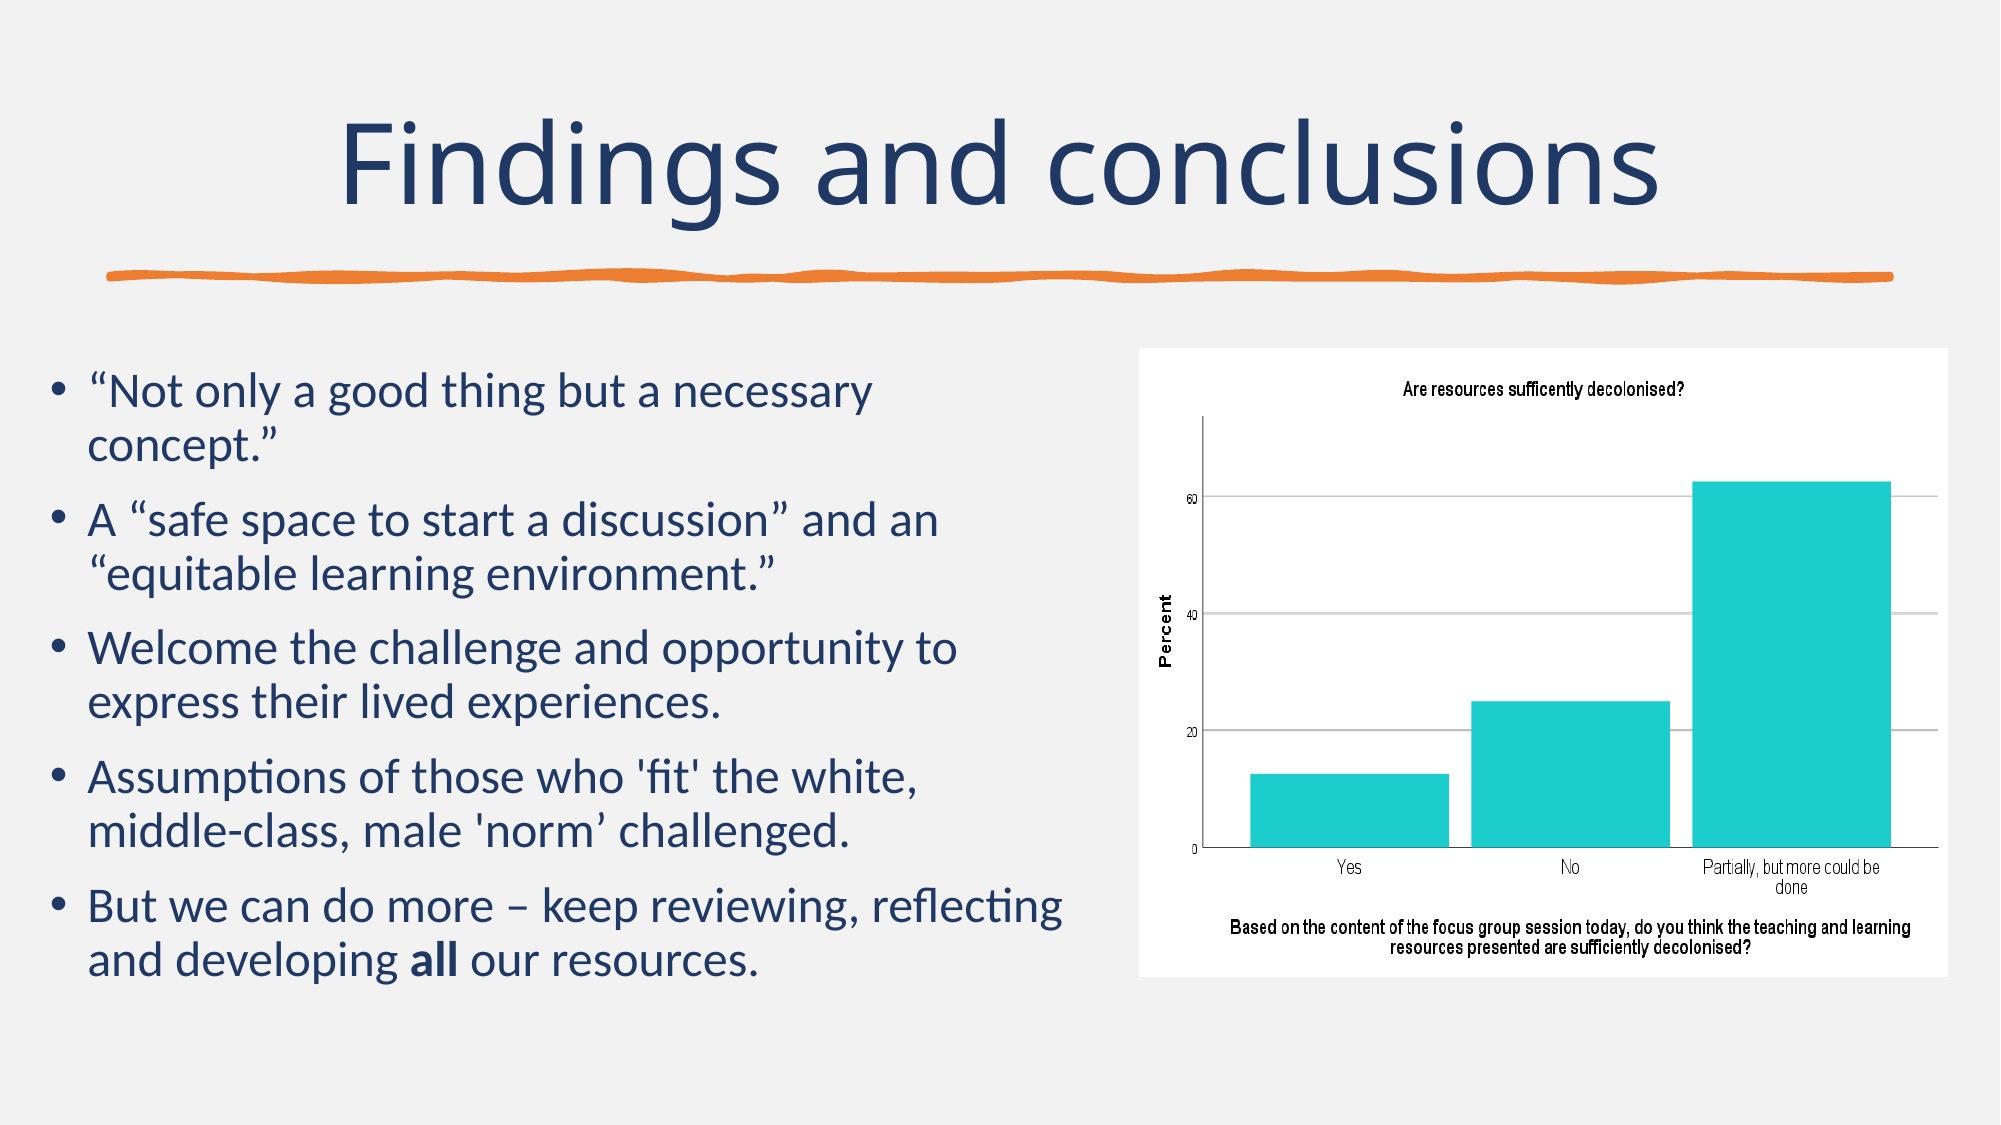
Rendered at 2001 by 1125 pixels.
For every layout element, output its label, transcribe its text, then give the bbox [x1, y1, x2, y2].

text_box [0, 0, 2000, 1125]
picture [1139, 348, 1948, 977]
list “Not only a good thing but a necessary concept.” A “safe space to start a discussion” and an “equitable learning environment.” Welcome the challenge and opportunity to express their lived experiences. Assumptions of those who 'fit' the white, middle-class, male 'norm’ challenged. But we can do more – keep reviewing, reflecting and developing all our resources. [34, 356, 1088, 1125]
text_box [108, 270, 1892, 283]
title Findings and conclusions [137, 59, 1863, 276]
